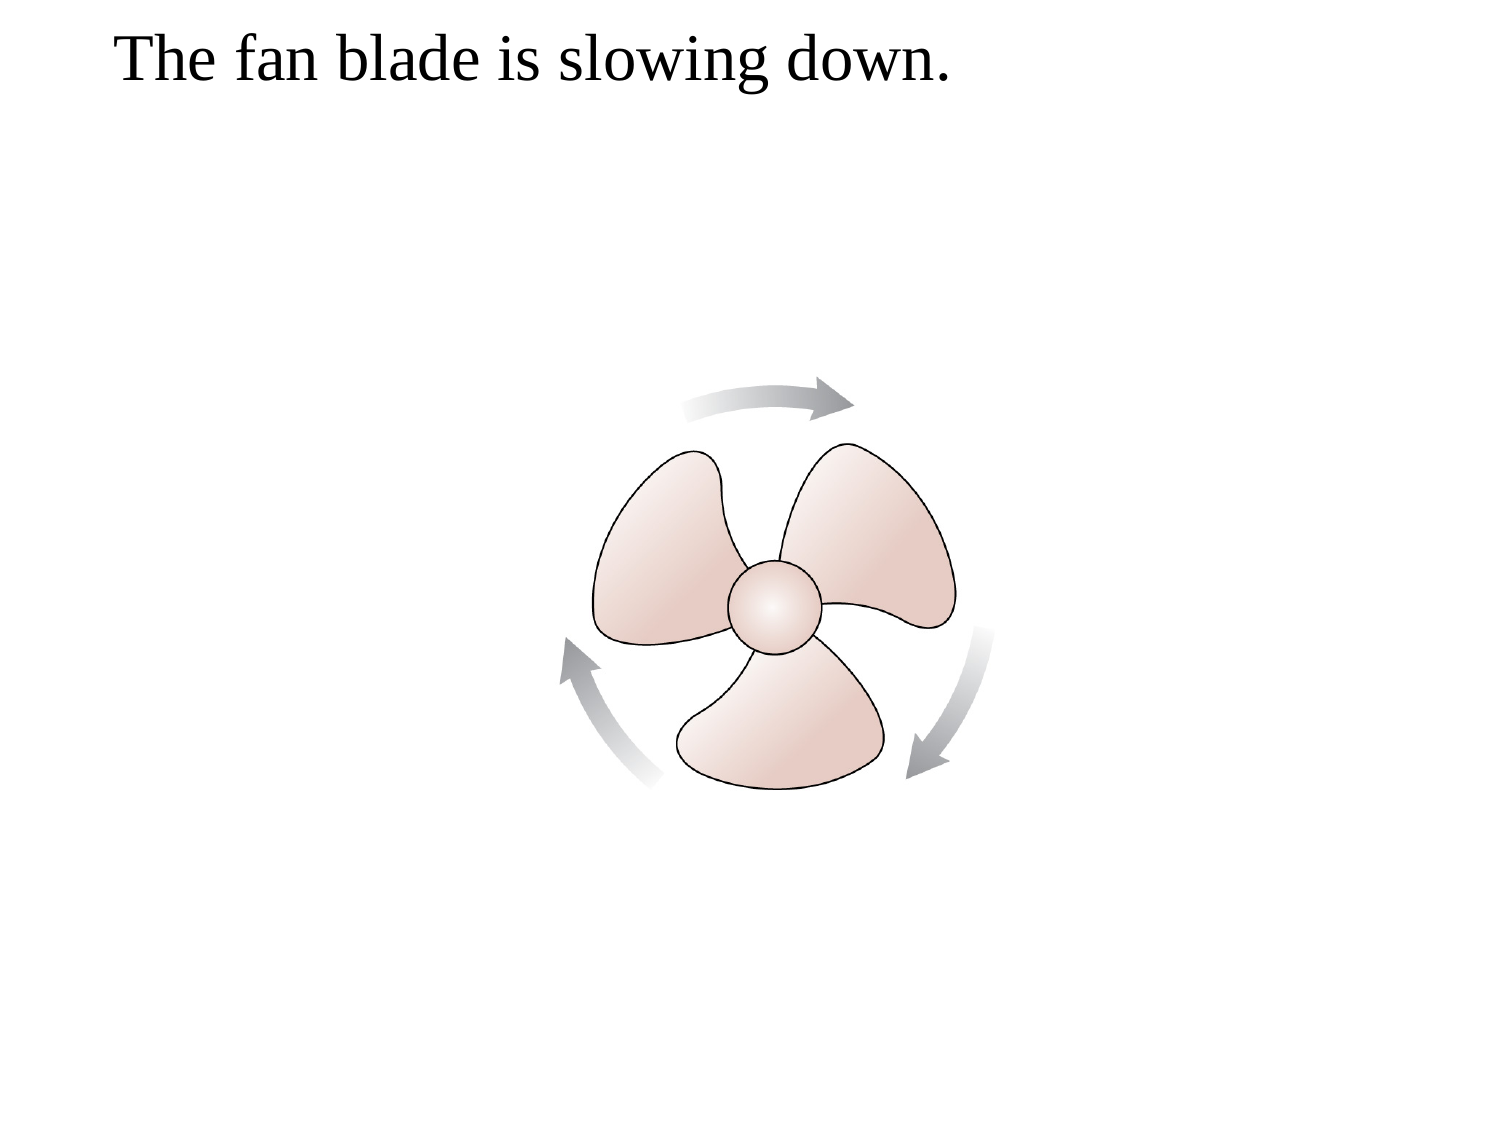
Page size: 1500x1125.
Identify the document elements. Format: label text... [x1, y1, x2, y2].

picture [554, 371, 1001, 813]
text_box The fan blade is slowing down. [99, 24, 1333, 101]
